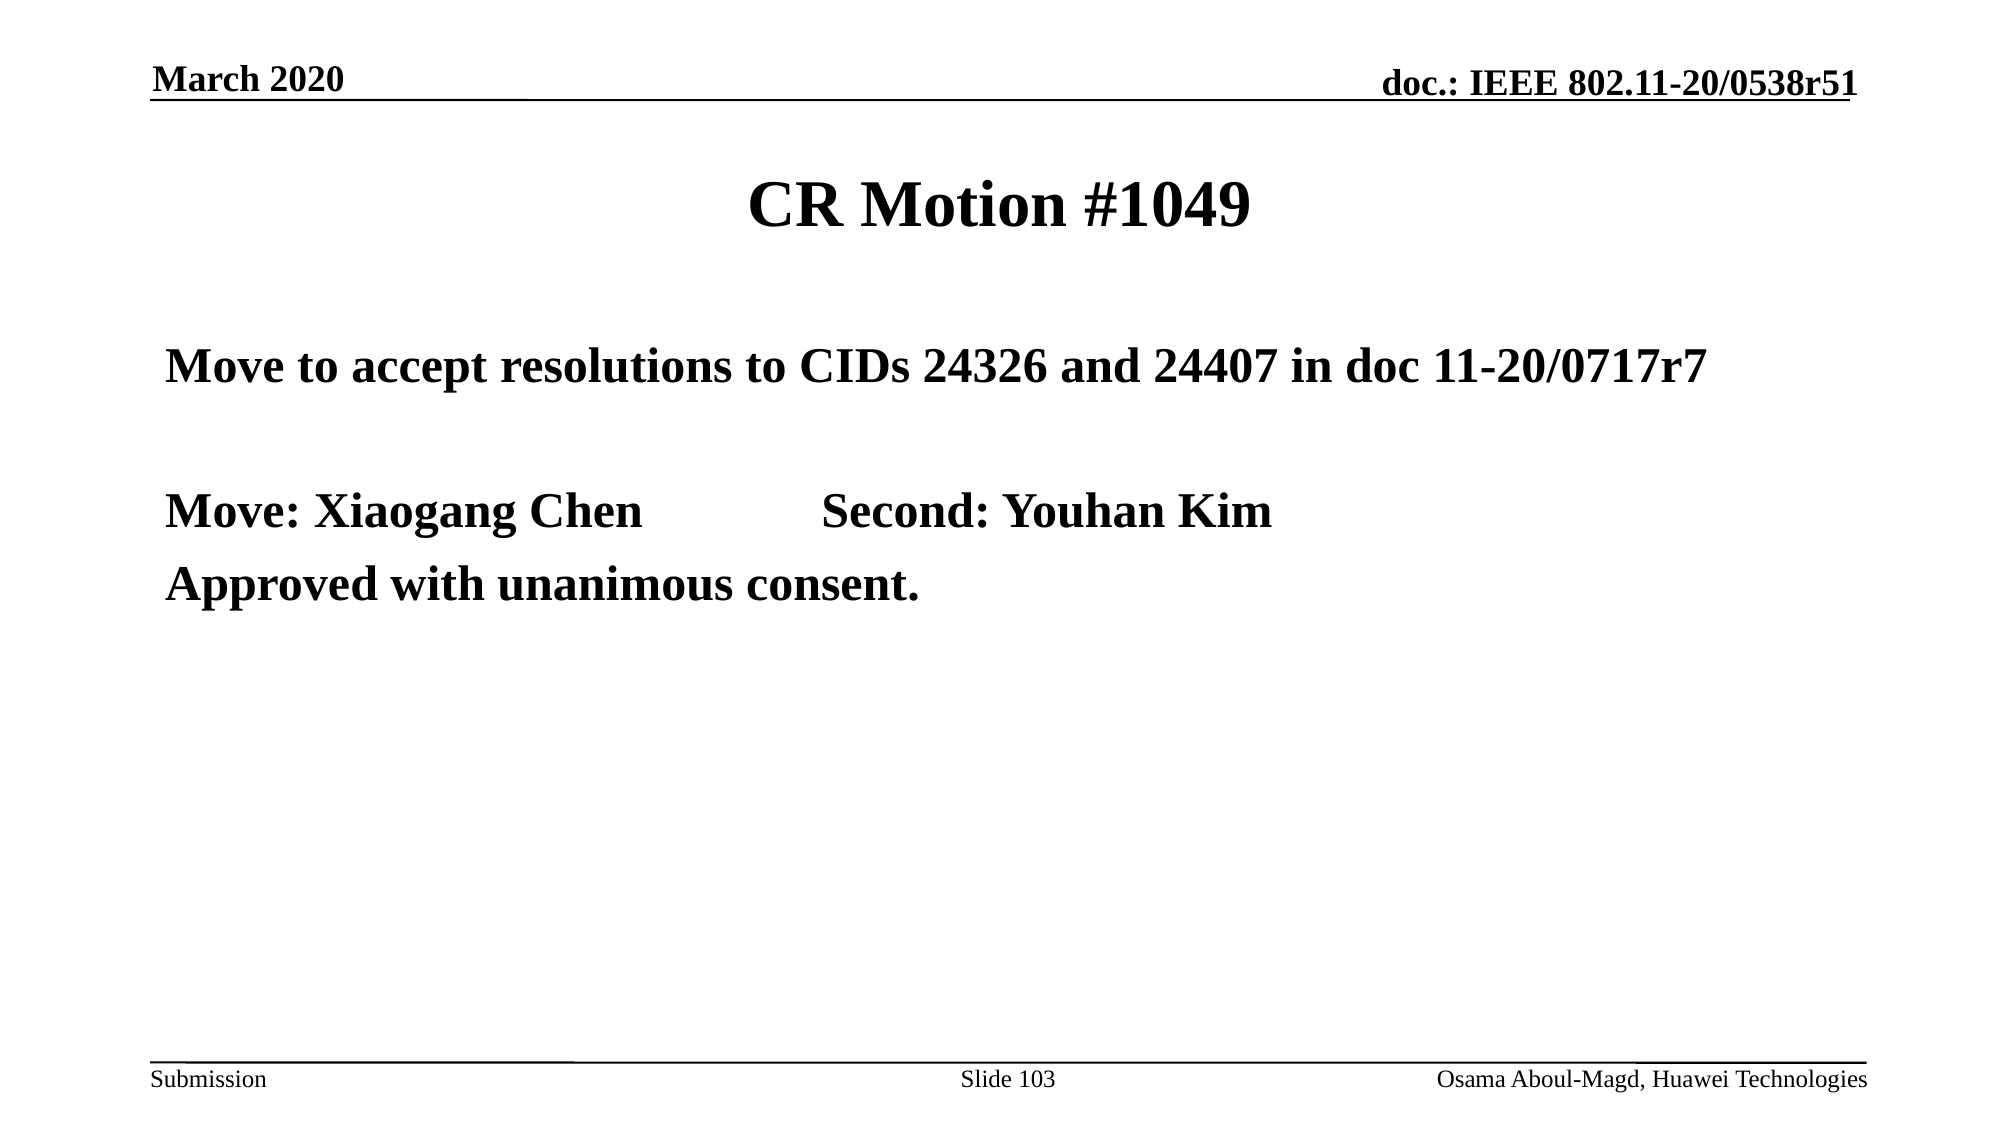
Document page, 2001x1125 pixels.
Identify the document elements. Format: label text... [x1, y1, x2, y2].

slide_number Slide 103 [950, 1061, 1067, 1123]
footer Osama Aboul-Magd, Huawei Technologies [1171, 1061, 1869, 1093]
title CR Motion #1049 [149, 112, 1850, 288]
list Move to accept resolutions to CIDs 24326 and 24407 in doc 11-20/0717r7 Move: Xiaogang Chen Second: Youhan Kim Approved with unanimous consent. [149, 324, 1850, 1000]
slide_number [152, 54, 563, 100]
